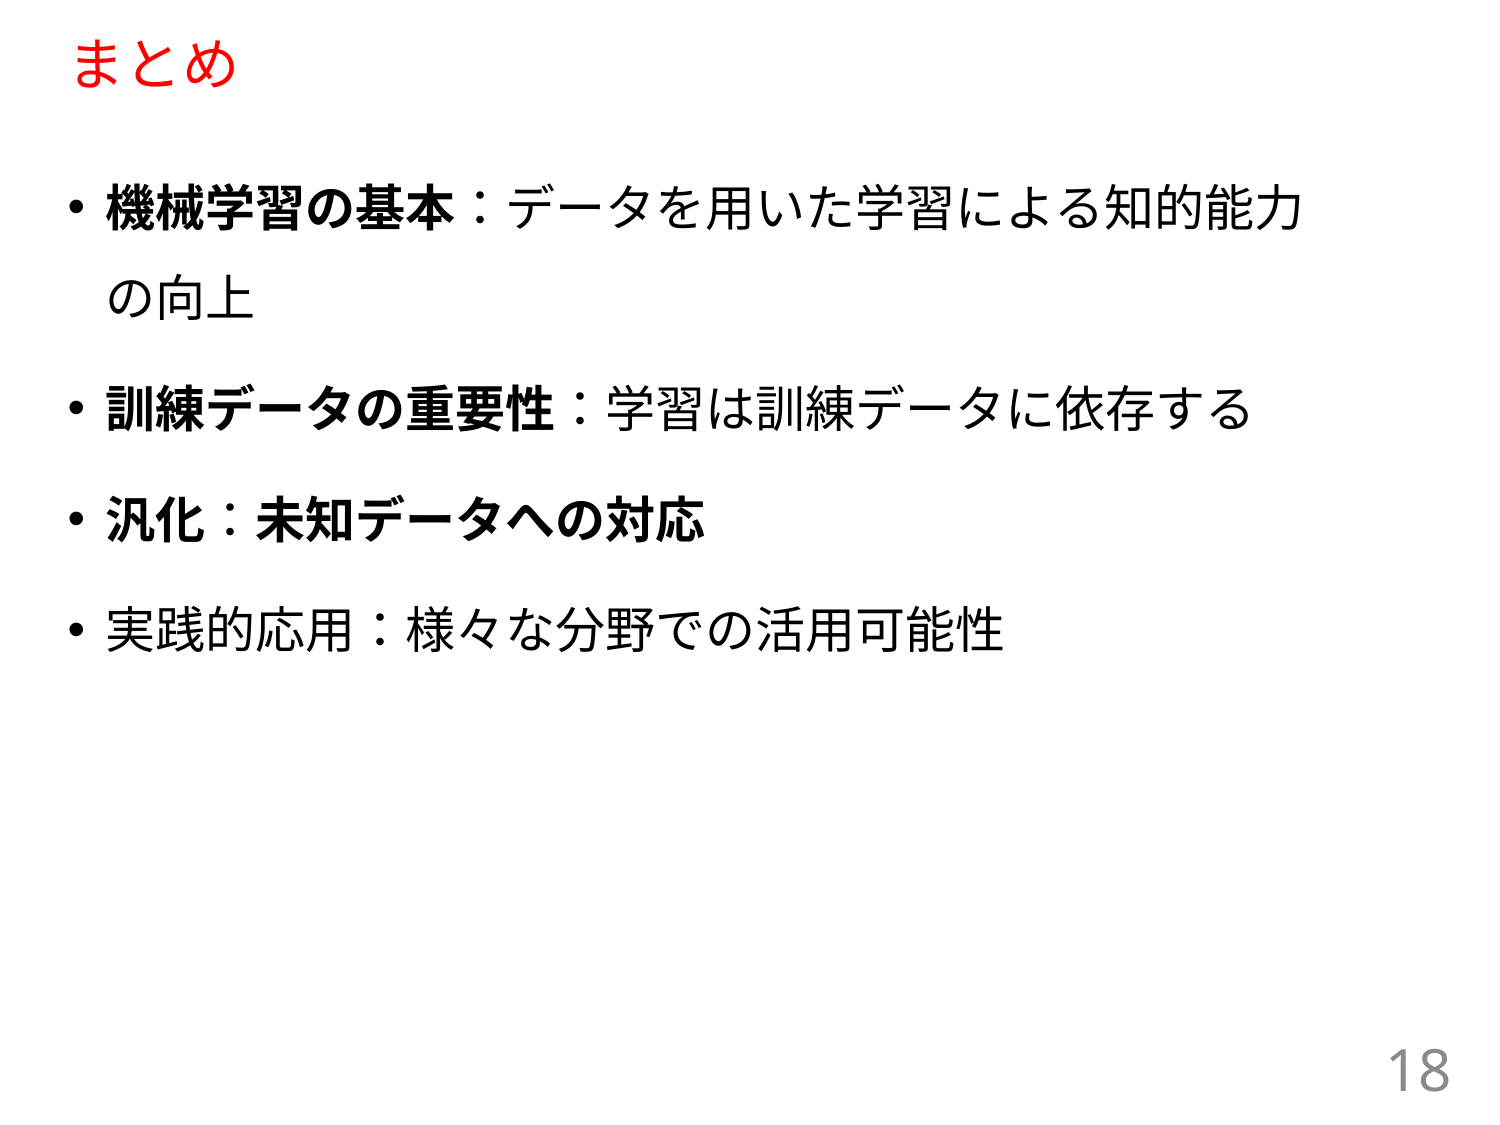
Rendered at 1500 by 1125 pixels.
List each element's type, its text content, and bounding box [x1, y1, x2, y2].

slide_number 18 [1129, 1042, 1467, 1103]
list 機械学習の基本：データを用いた学習による知的能力の向上 訓練データの重要性：学習は訓練データに依存する 汎化：未知データへの対応 実践的応用：様々な分野での活用可能性 [52, 138, 1355, 1014]
title まとめ [52, 28, 1441, 106]
